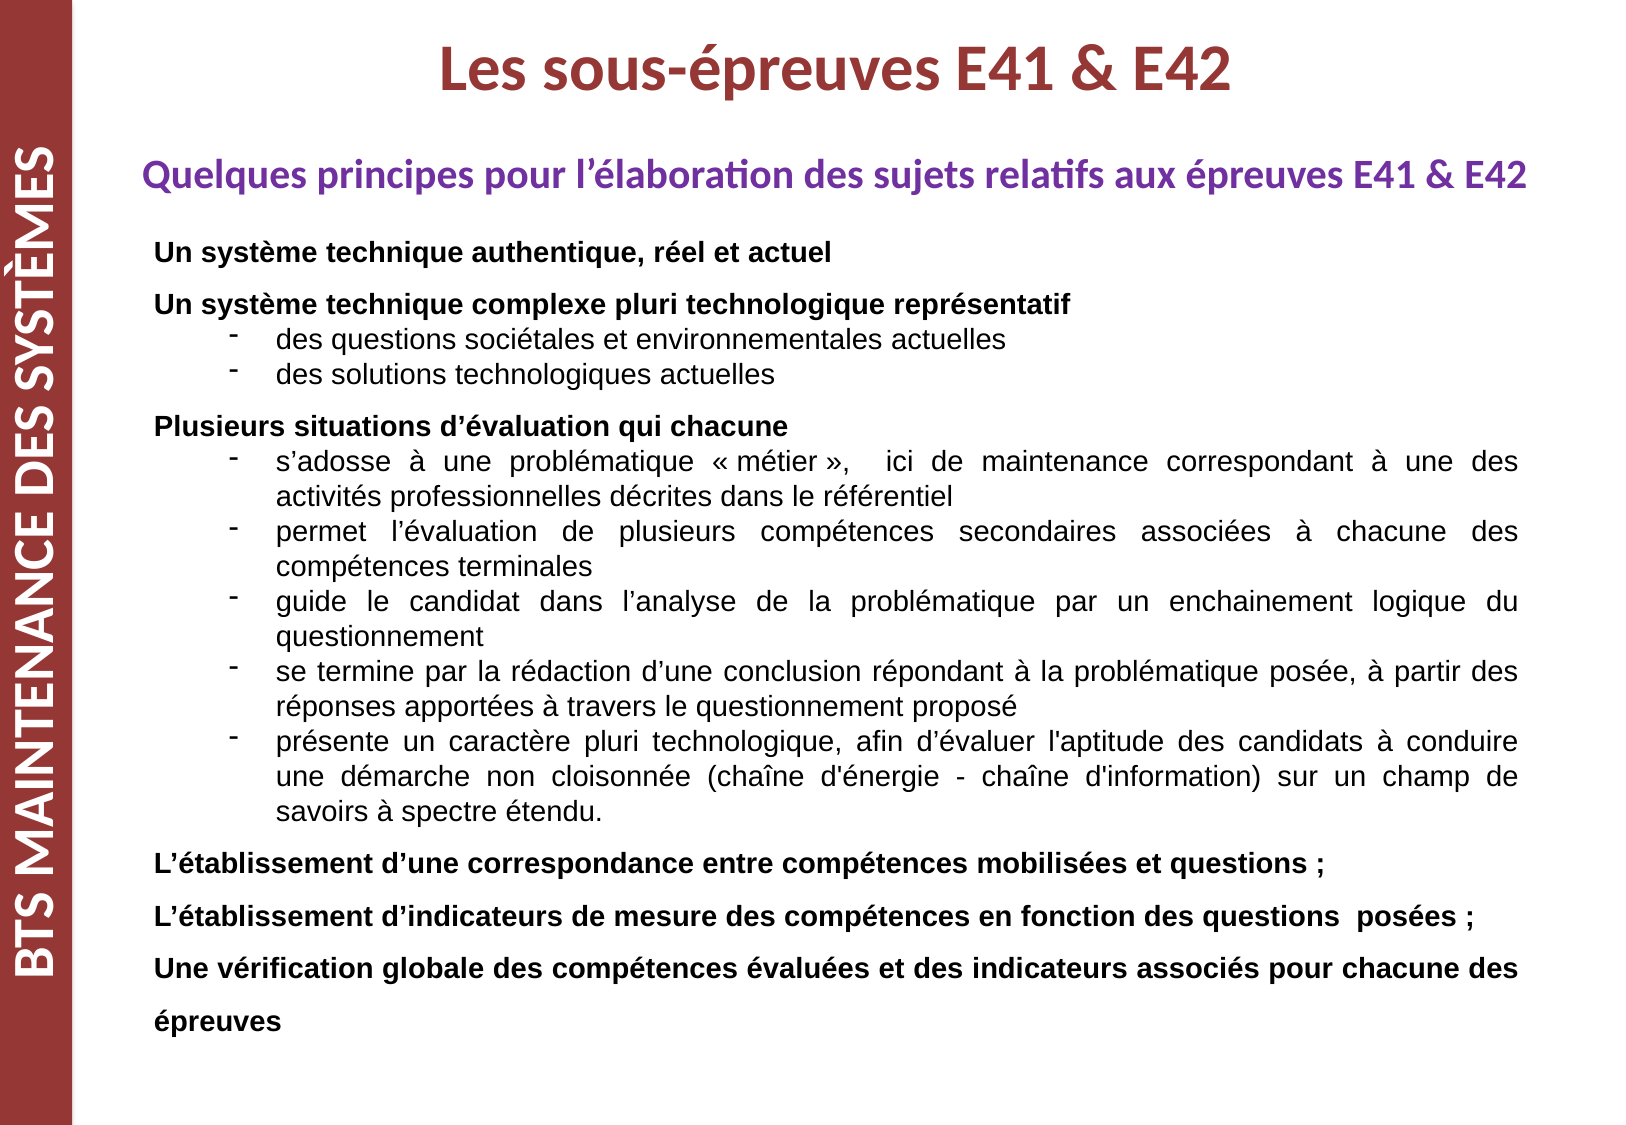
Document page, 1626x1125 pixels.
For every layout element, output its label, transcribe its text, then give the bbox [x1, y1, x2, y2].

text_box Les sous-épreuves E41 & E42 [68, 30, 1604, 96]
text_box Quelques principes pour l’élaboration des sujets relatifs aux épreuves E41 & E42 [127, 115, 1551, 197]
text_box Un système technique authentique, réel et actuel Un système technique complexe pluri technologique représentatif des questions sociétales et environnementales actuelles des solutions technologiques actuelles Plusieurs situations d’évaluation qui chacune s’adosse à une problématique « métier », ici de maintenance correspondant à une des activités professionnelles décrites dans le référentiel permet l’évaluation de plusieurs compétences secondaires associées à chacune des compétences terminales guide le candidat dans l’analyse de la problématique par un enchainement logique du questionnement se termine par la rédaction d’une conclusion répondant à la problématique posée, à partir des réponses apportées à travers le questionnement proposé présente un caractère pluri technologique, afin d’évaluer l'aptitude des candidats à conduire une démarche non cloisonnée (chaîne d'énergie - chaîne d'information) sur un champ de savoirs à spectre étendu. L’établissement d’une correspondance entre compétences mobilisées et questions ; L’établissement d’indicateurs de mesure des compétences en fonction des questions posées ; Une vérification globale des compétences évaluées et des indicateurs associés pour chacune des épreuves [139, 208, 1536, 1080]
